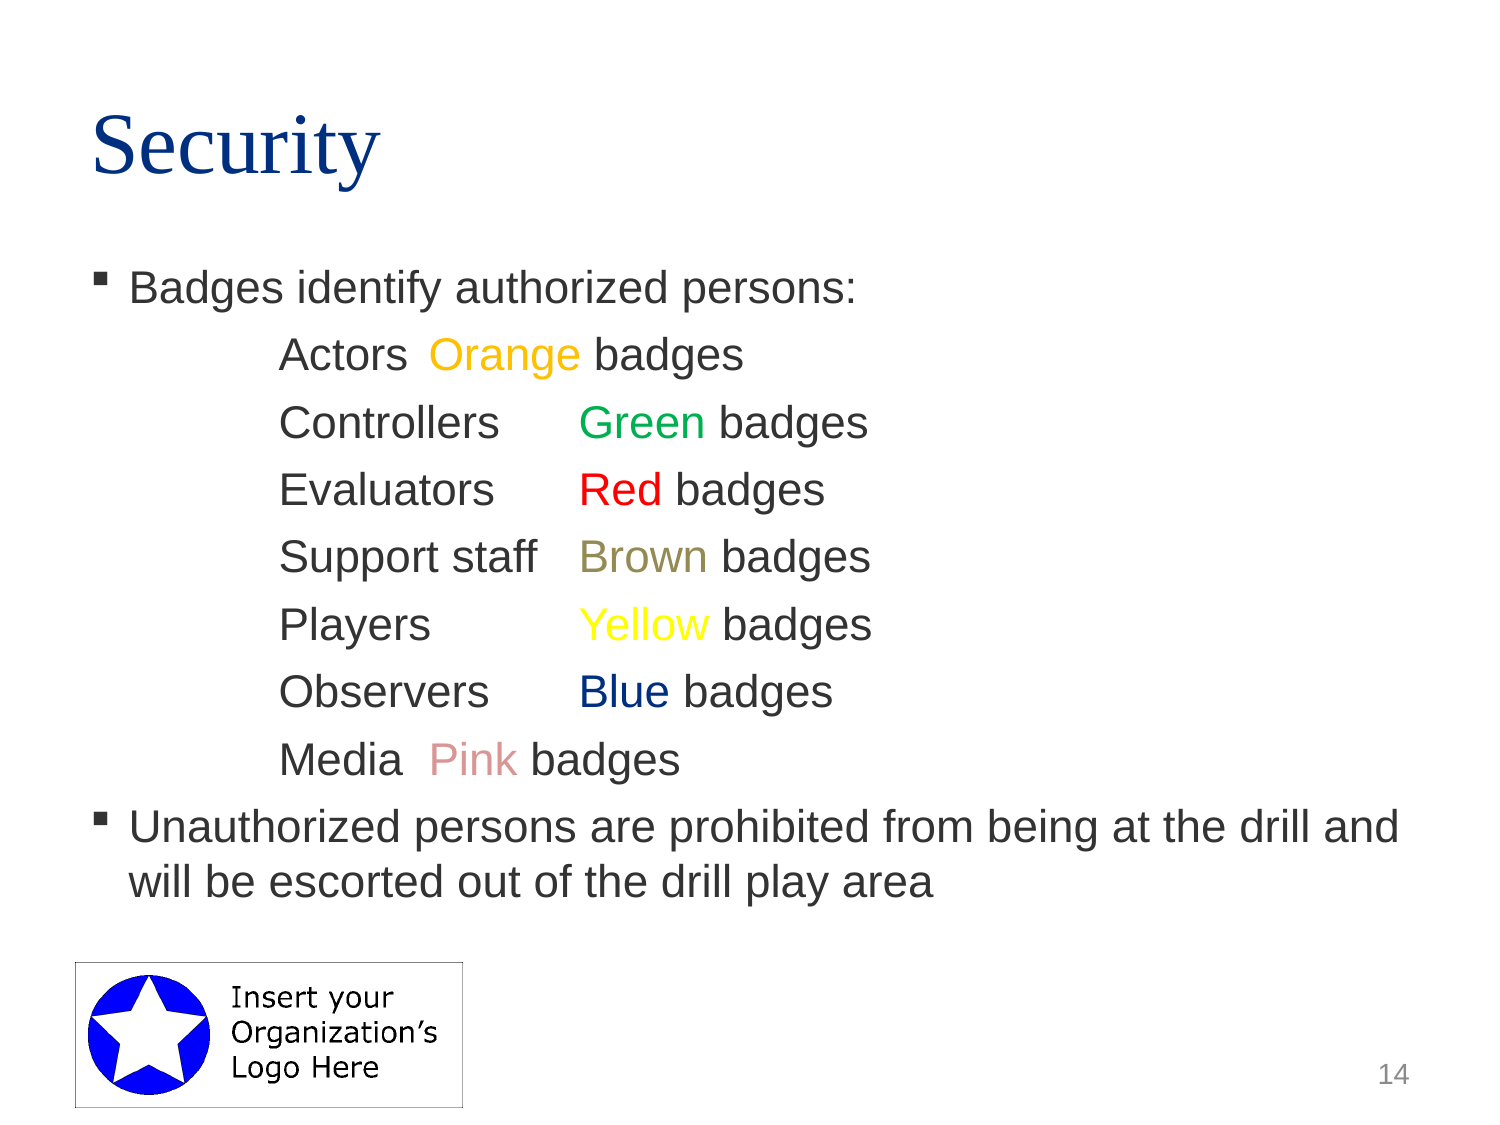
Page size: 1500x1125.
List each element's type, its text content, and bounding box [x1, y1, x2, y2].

slide_number 14 [1074, 1042, 1425, 1103]
picture [75, 962, 463, 1108]
title Security [75, 45, 1425, 233]
list Badges identify authorized persons: Actors Orange badges Controllers Green badges Evaluators Red badges Support staff Brown badges Players Yellow badges Observers Blue badges Media Pink badges Unauthorized persons are prohibited from being at the drill and will be escorted out of the drill play area [75, 249, 1425, 938]
